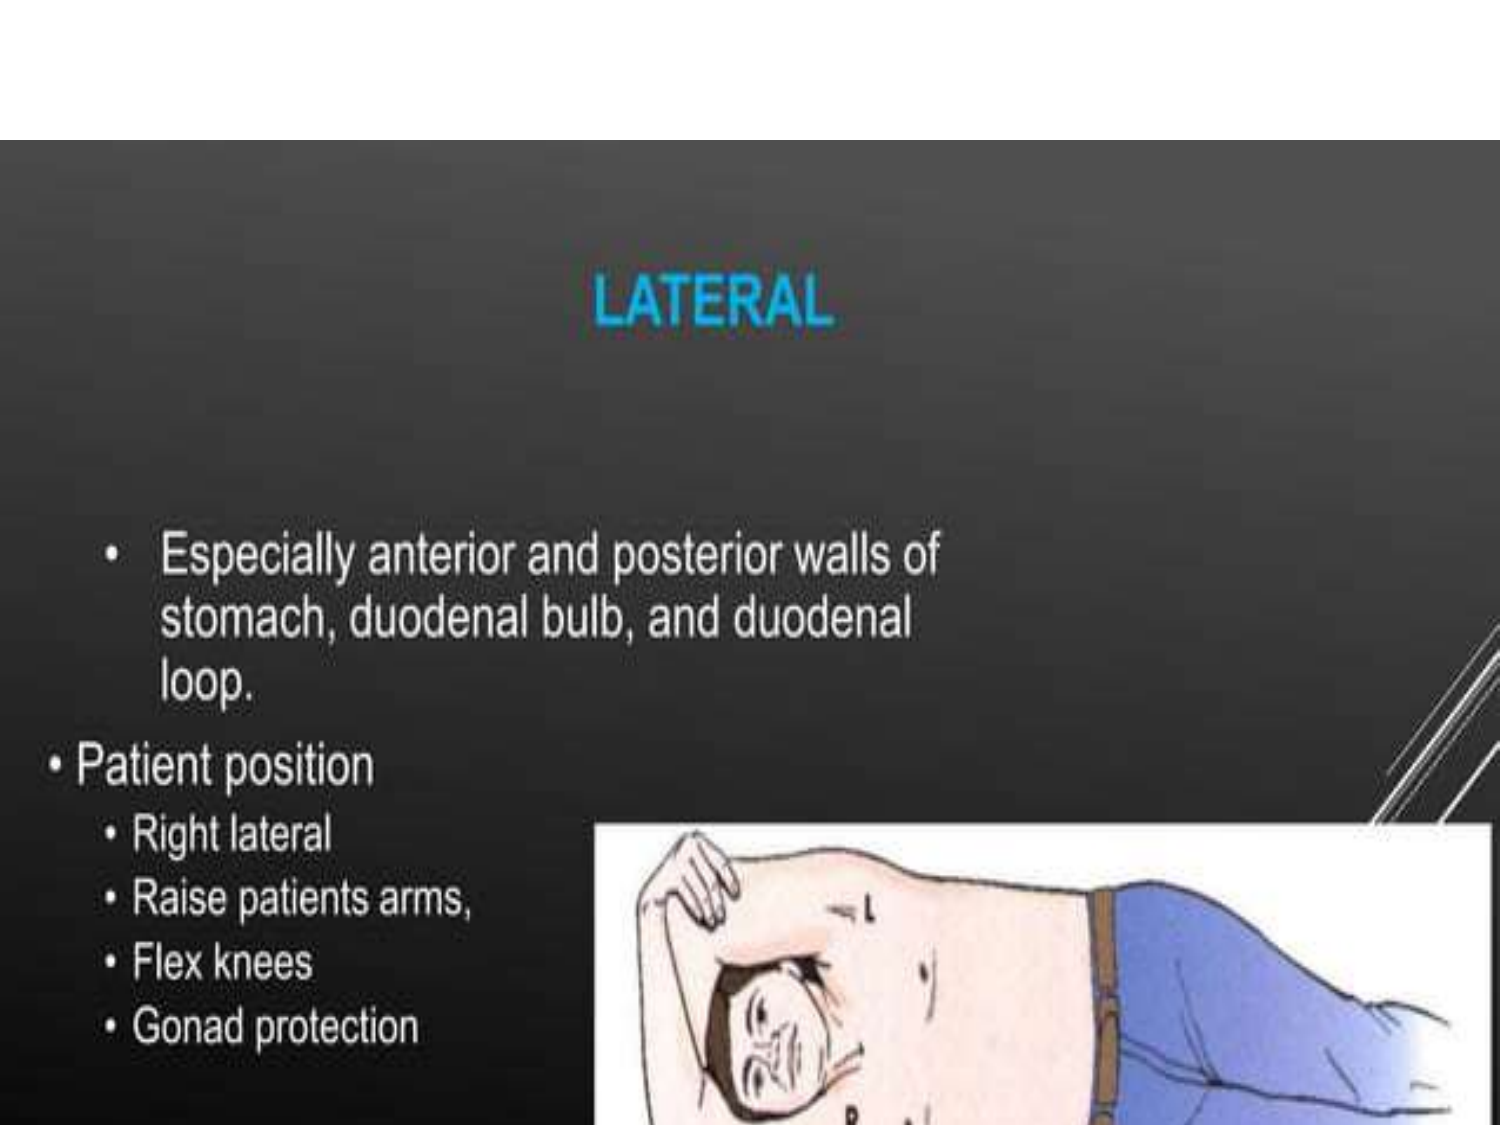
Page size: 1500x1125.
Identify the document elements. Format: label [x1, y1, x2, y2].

picture [0, 139, 1500, 1125]
